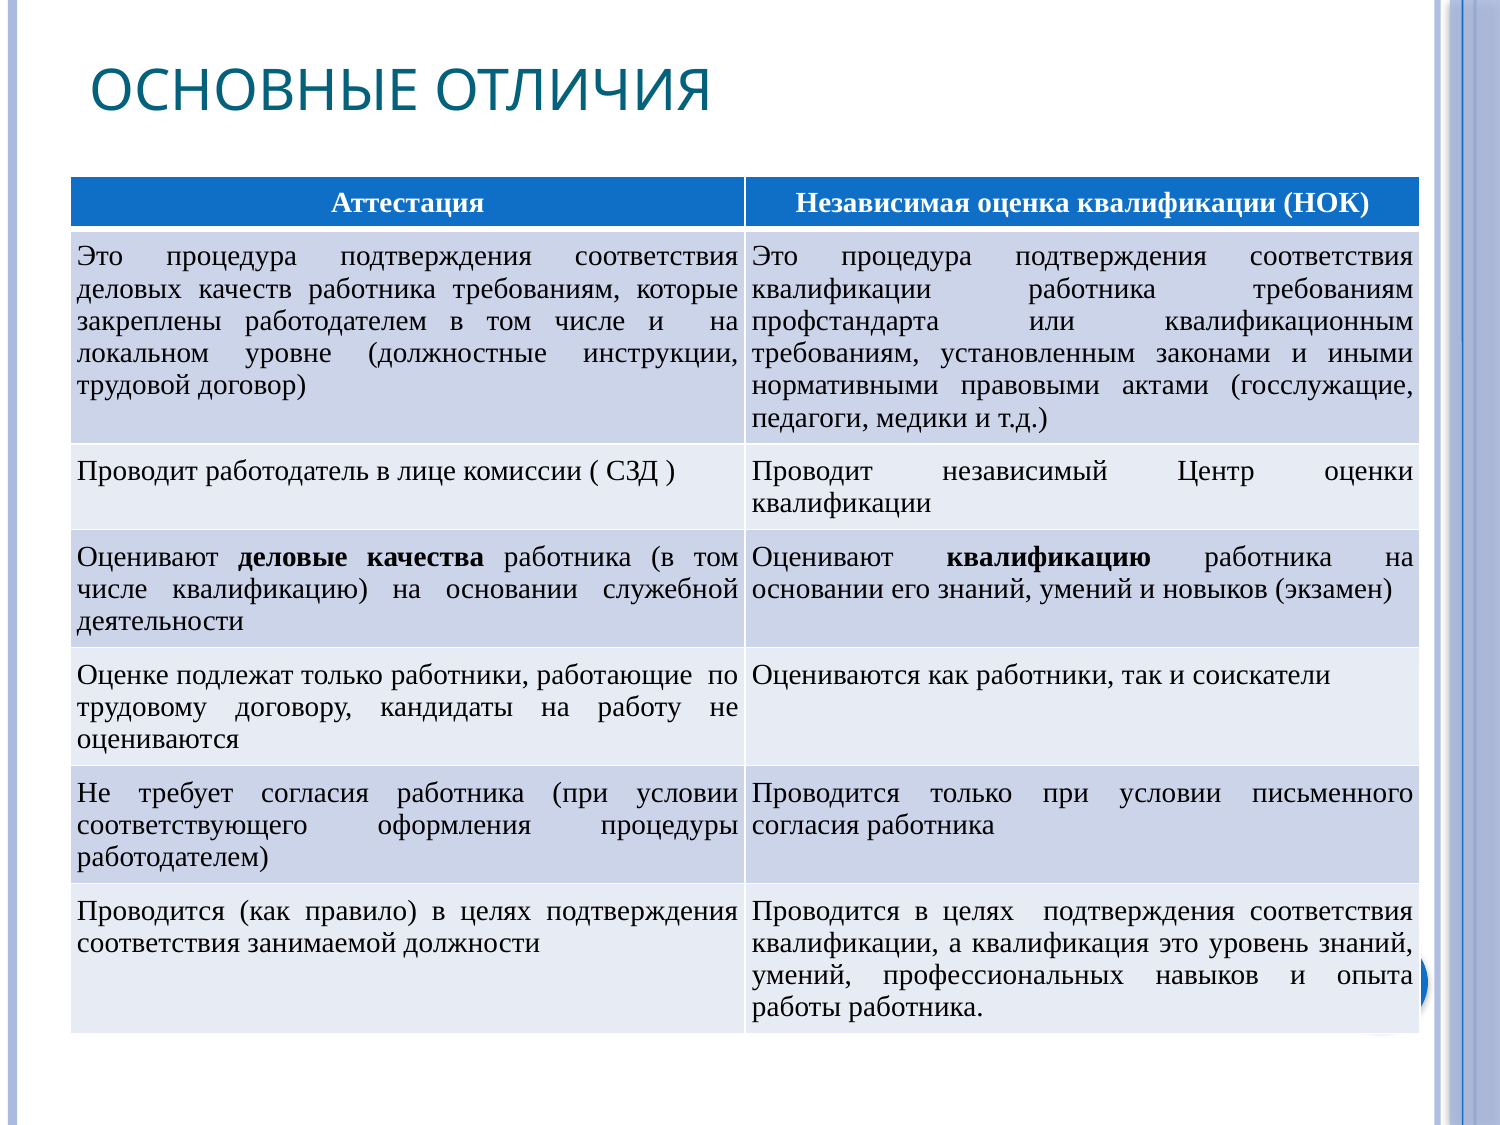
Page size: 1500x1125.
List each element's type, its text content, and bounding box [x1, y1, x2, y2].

title Основные отличия [75, 45, 1425, 129]
table_header Аттестация [71, 177, 744, 226]
table_cell Проводится только при условии письменного согласия работника [746, 766, 1419, 883]
table_cell Оценивают квалификацию работника на основании его знаний, умений и новыков (экзамен) [746, 530, 1419, 647]
table_cell Оценке подлежат только работники, работающие по трудовому договору, кандидаты на работу не оцениваются [71, 648, 744, 765]
table_header Независимая оценка квалификации (НОК) [746, 177, 1419, 226]
table_cell Это процедура подтверждения соответствия деловых качеств работника требованиям, которые закреплены работодателем в том числе и на локальном уровне (должностные инструкции, трудовой договор) [71, 232, 744, 443]
table_cell Это процедура подтверждения соответствия квалификации работника требованиям профстандарта или квалификационным требованиям, установленным законами и иными нормативными правовыми актами (госслужащие, педагоги, медики и т.д.) [746, 232, 1419, 443]
table_cell Проводится (как правило) в целях подтверждения соответствия занимаемой должности [71, 884, 744, 1033]
table_cell Проводится в целях подтверждения соответствия квалификации, а квалификация это уровень знаний, умений, профессиональных навыков и опыта работы работника. [746, 884, 1419, 1033]
table_cell Оценивают деловые качества работника (в том числе квалификацию) на основании служебной деятельности [71, 530, 744, 647]
table_cell Не требует согласия работника (при условии соответствующего оформления процедуры работодателем) [71, 766, 744, 883]
table_cell Проводит работодатель в лице комиссии ( СЗД ) [71, 445, 744, 529]
table_cell Проводит независимый Центр оценки квалификации [746, 445, 1419, 529]
table_cell Оцениваются как работники, так и соискатели [746, 648, 1419, 765]
